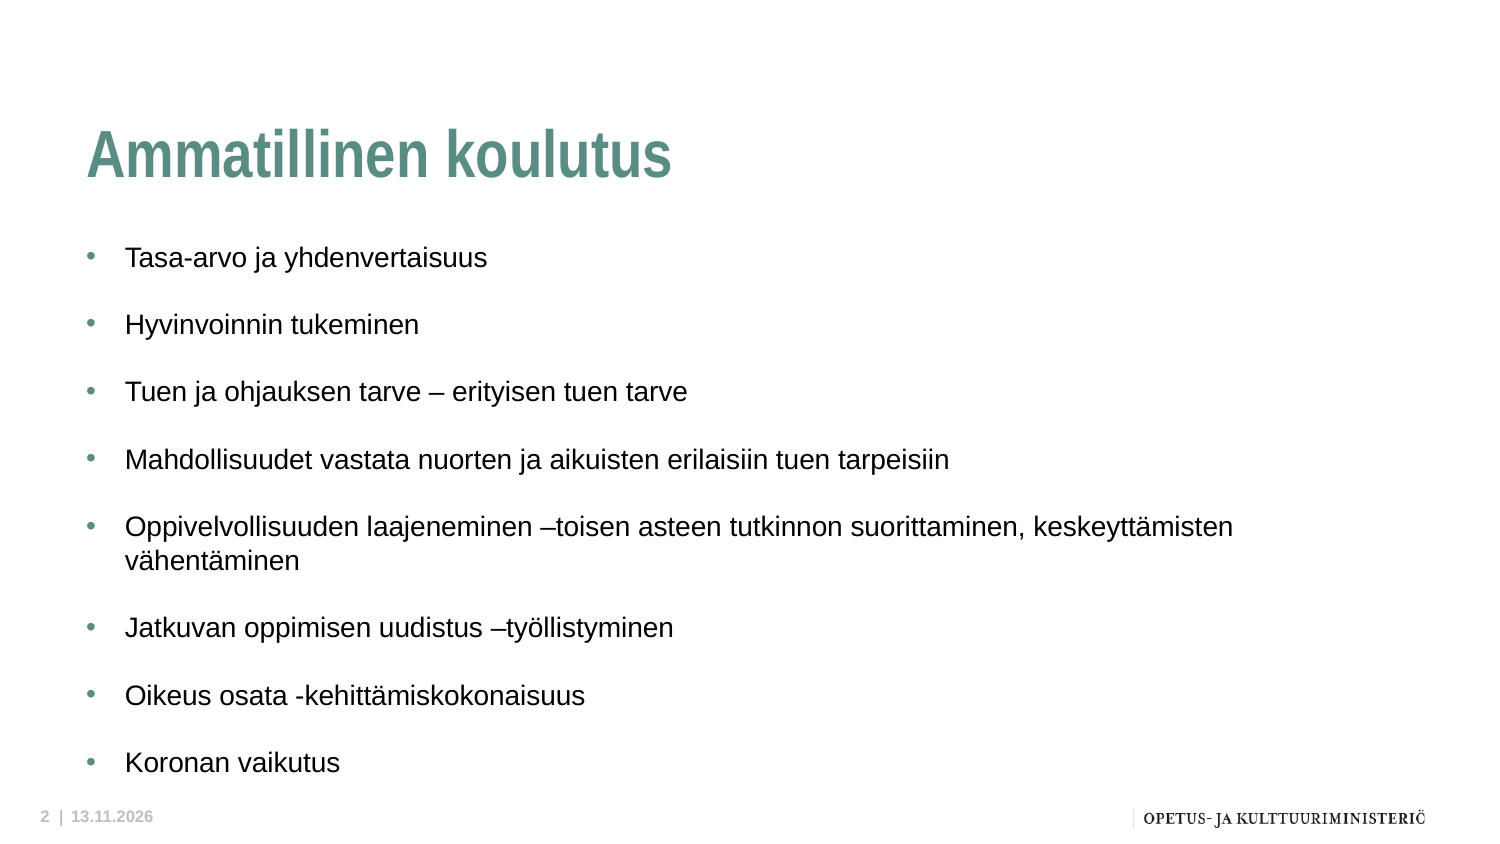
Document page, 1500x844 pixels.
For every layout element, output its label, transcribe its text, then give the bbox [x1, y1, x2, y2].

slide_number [70, 799, 184, 833]
title Ammatillinen koulutus [70, 38, 1421, 199]
slide_number 2 | [0, 799, 67, 833]
list Tasa-arvo ja yhdenvertaisuus Hyvinvoinnin tukeminen Tuen ja ohjauksen tarve – erityisen tuen tarve Mahdollisuudet vastata nuorten ja aikuisten erilaisiin tuen tarpeisiin Oppivelvollisuuden laajeneminen –toisen asteen tutkinnon suorittaminen, keskeyttämisten vähentäminen Jatkuvan oppimisen uudistus –työllistyminen Oikeus osata -kehittämiskokonaisuus Koronan vaikutus [70, 231, 1421, 788]
